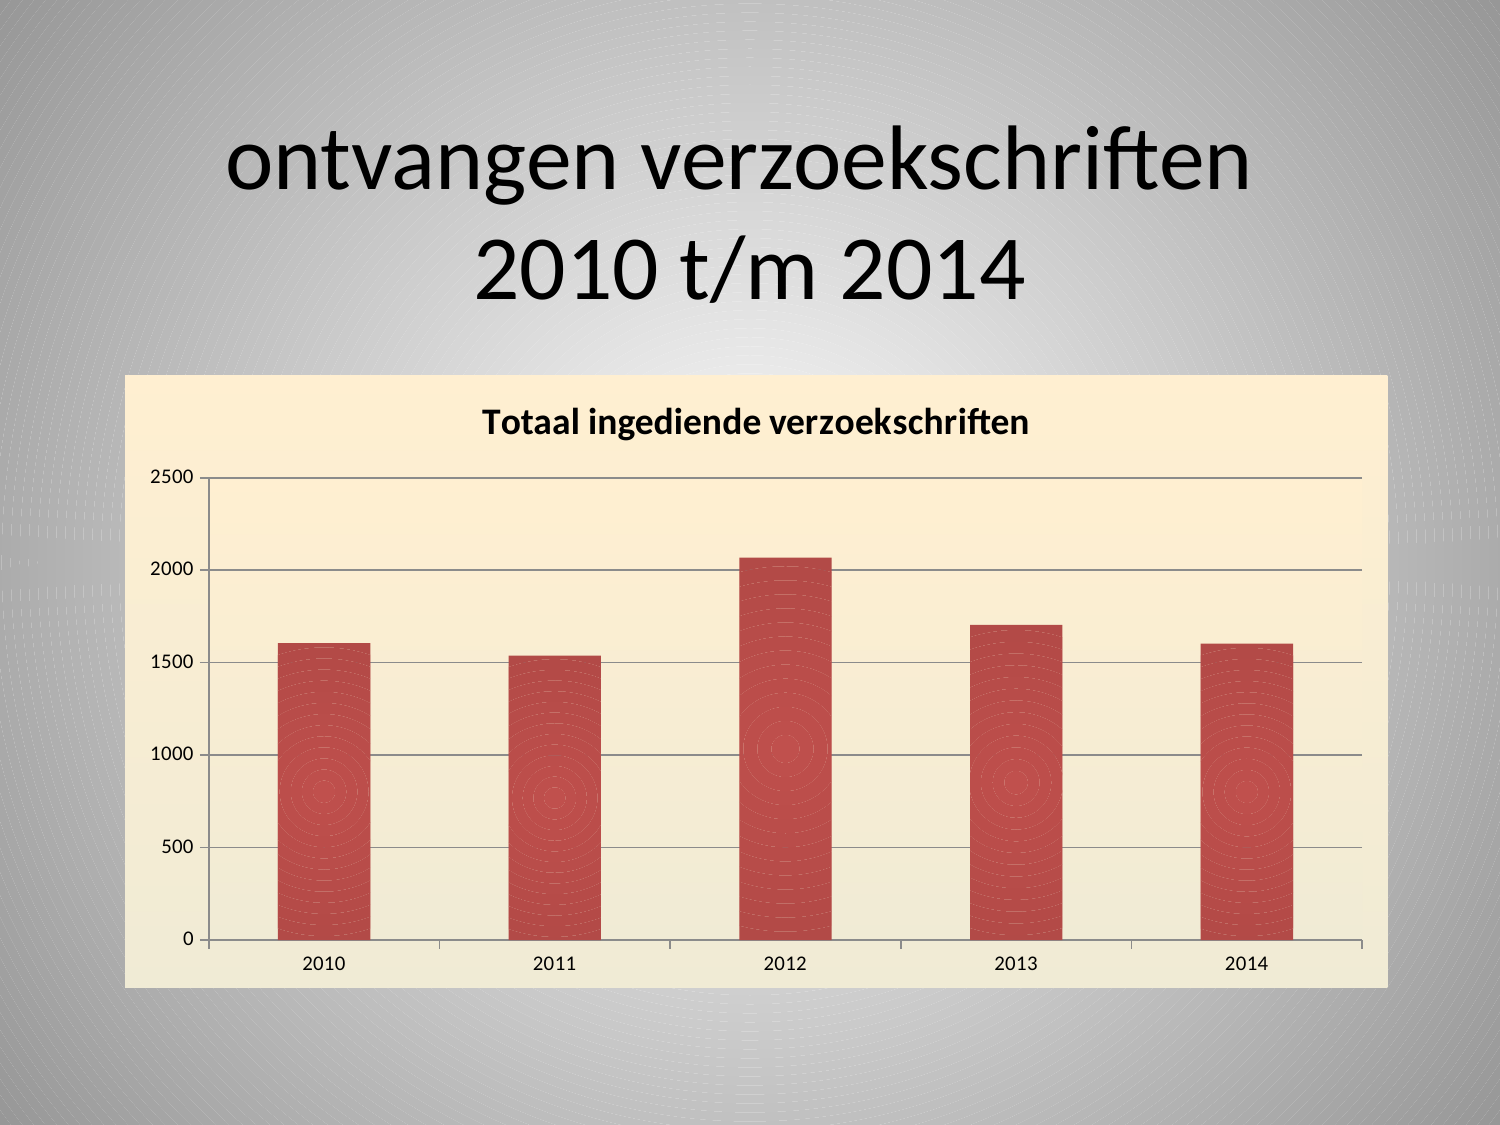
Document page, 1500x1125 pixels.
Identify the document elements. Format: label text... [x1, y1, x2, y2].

chart [124, 374, 1388, 988]
title ontvangen verzoekschriften 2010 t/m 2014 [112, 87, 1388, 329]
